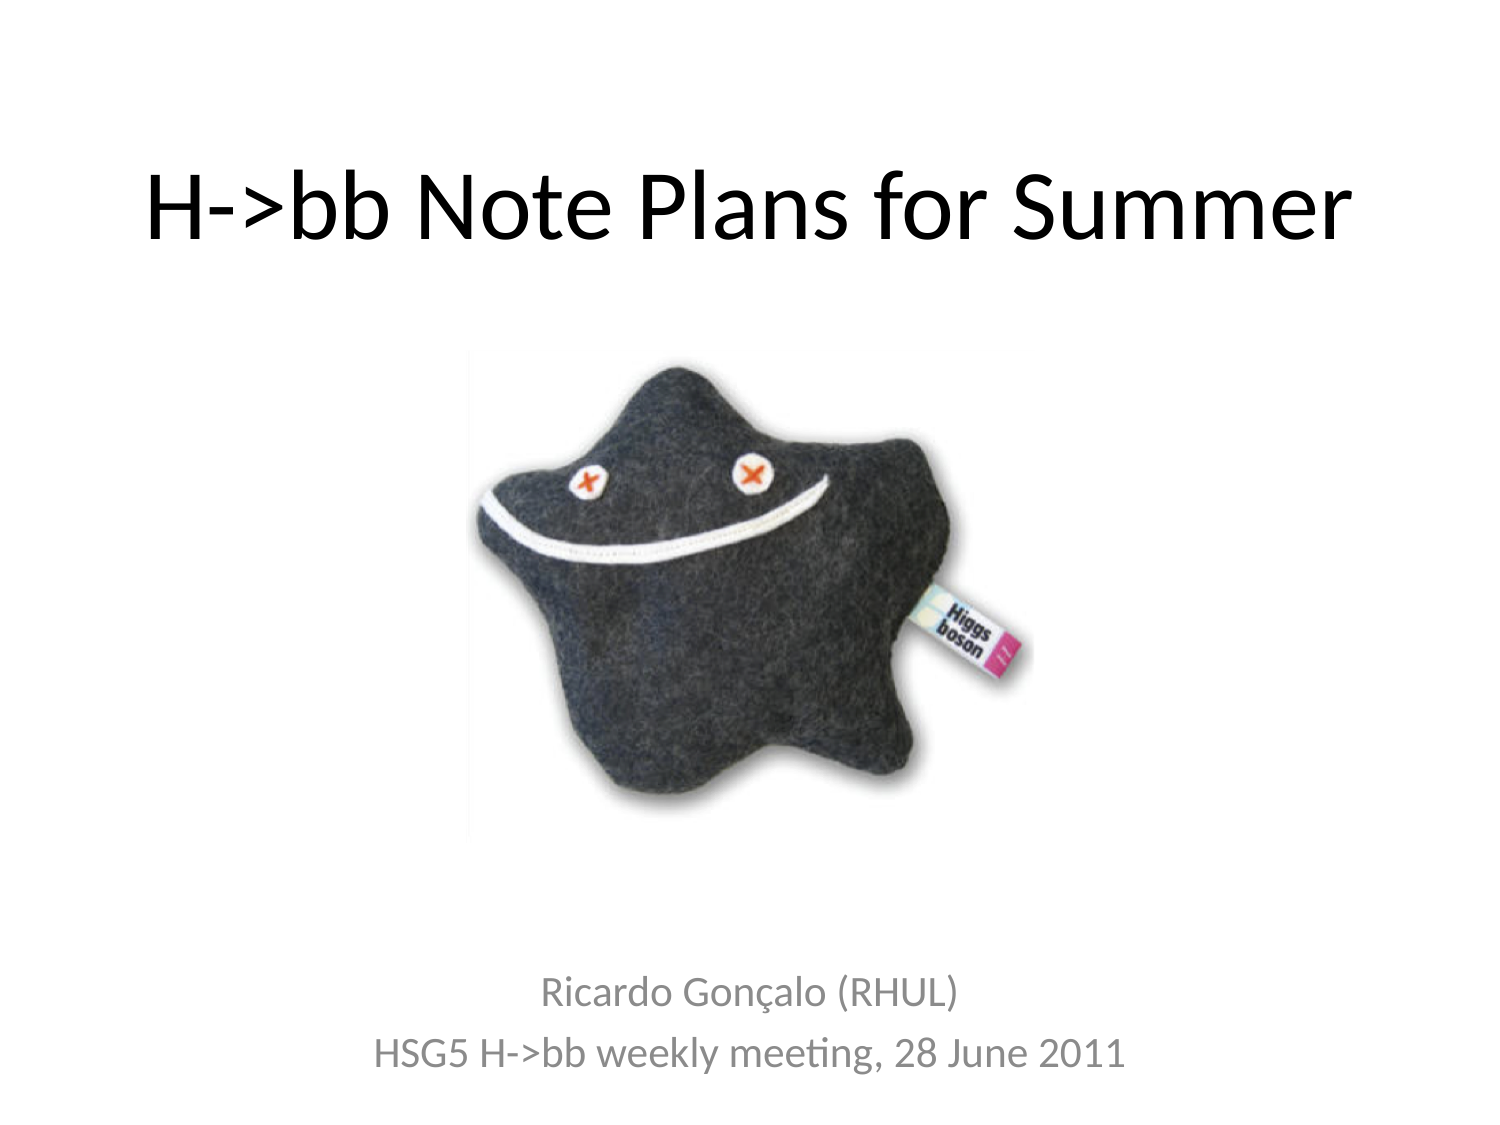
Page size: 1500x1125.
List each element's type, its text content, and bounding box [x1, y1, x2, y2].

title H->bb Note Plans for Summer [112, 108, 1388, 291]
picture [464, 349, 1036, 844]
subtitle Ricardo Gonçalo (RHUL) HSG5 H->bb weekly meeting, 28 June 2011 [225, 956, 1275, 1085]
